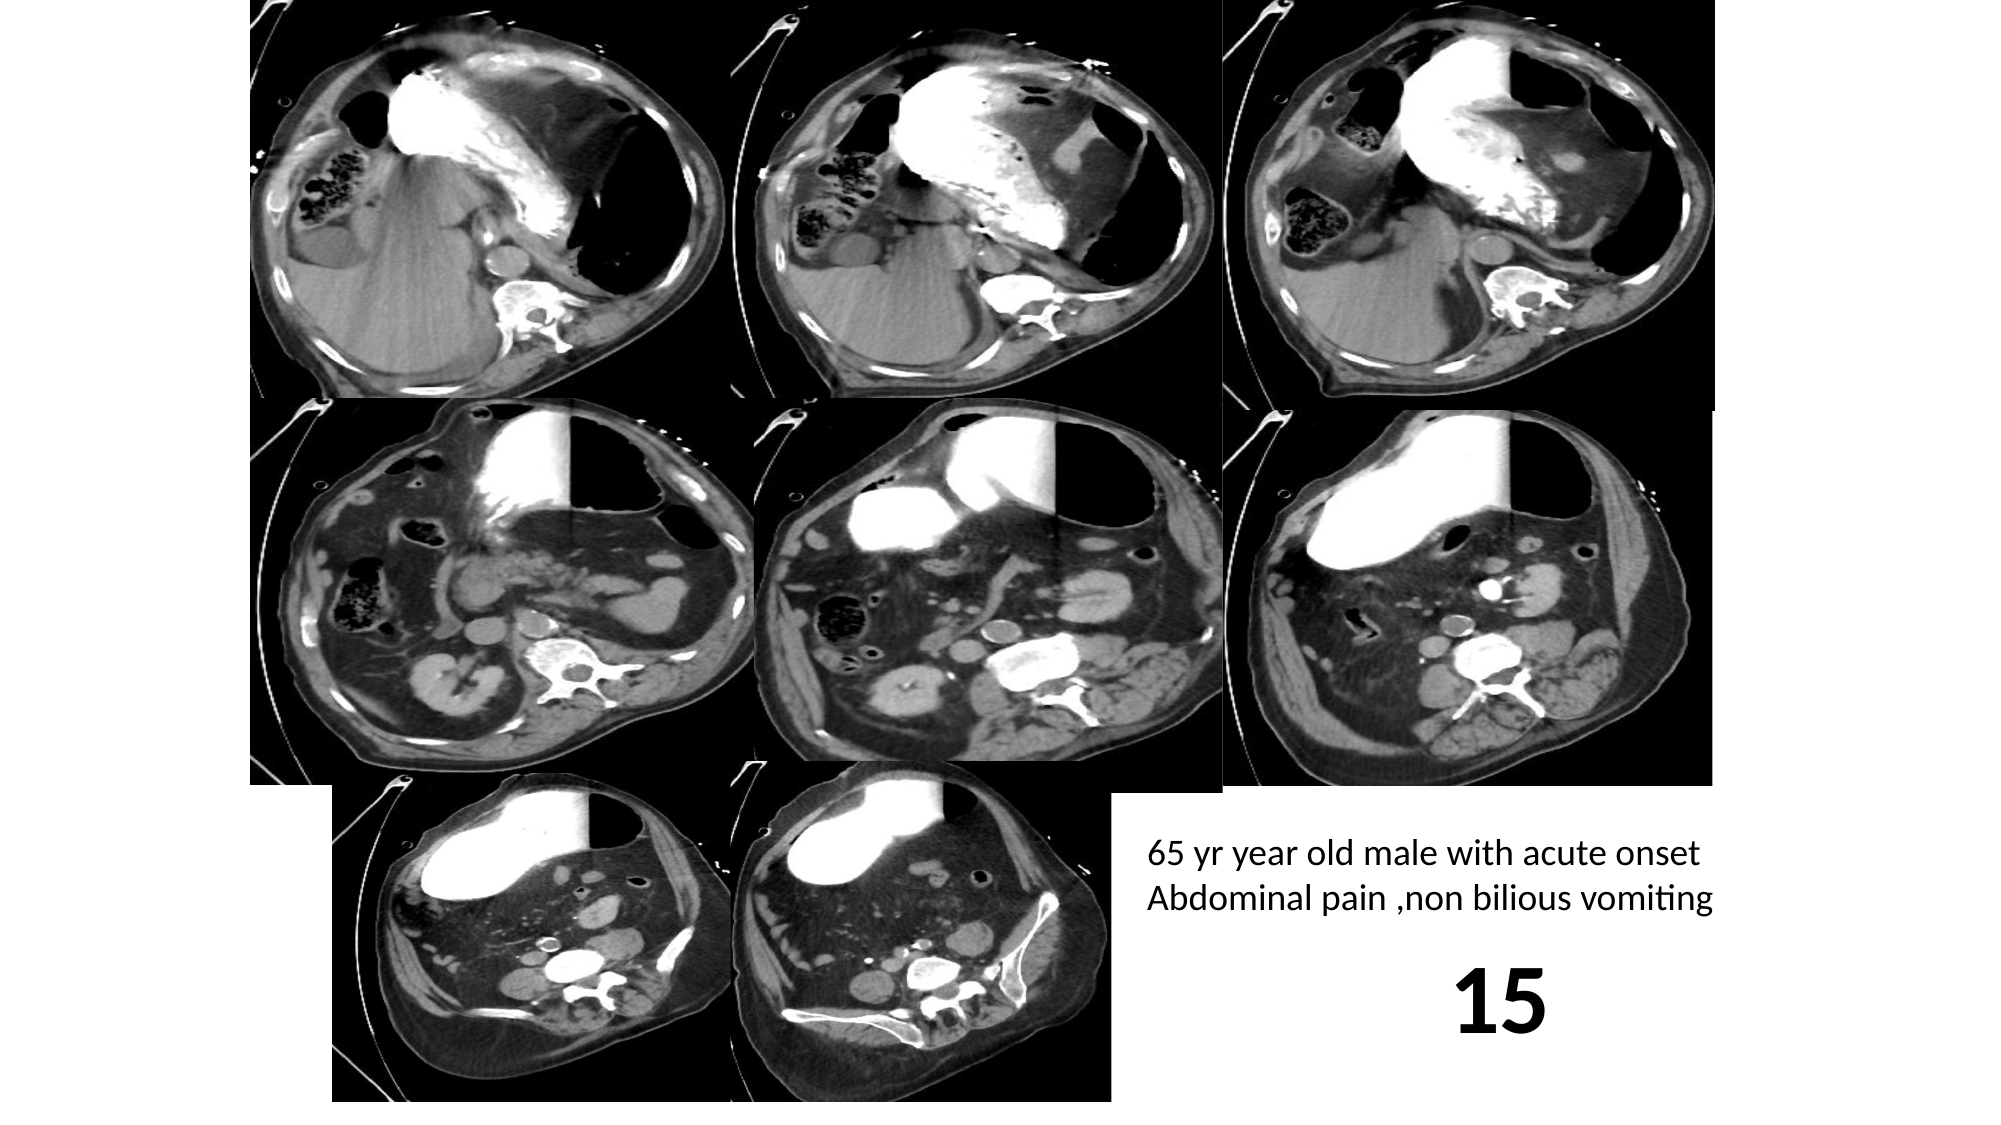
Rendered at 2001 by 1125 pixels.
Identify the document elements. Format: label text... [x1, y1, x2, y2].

text_box 15 [1434, 926, 1585, 1061]
picture [250, 0, 1715, 1125]
text_box 65 yr year old male with acute onset Abdominal pain ,non bilious vomiting [1132, 820, 1746, 925]
